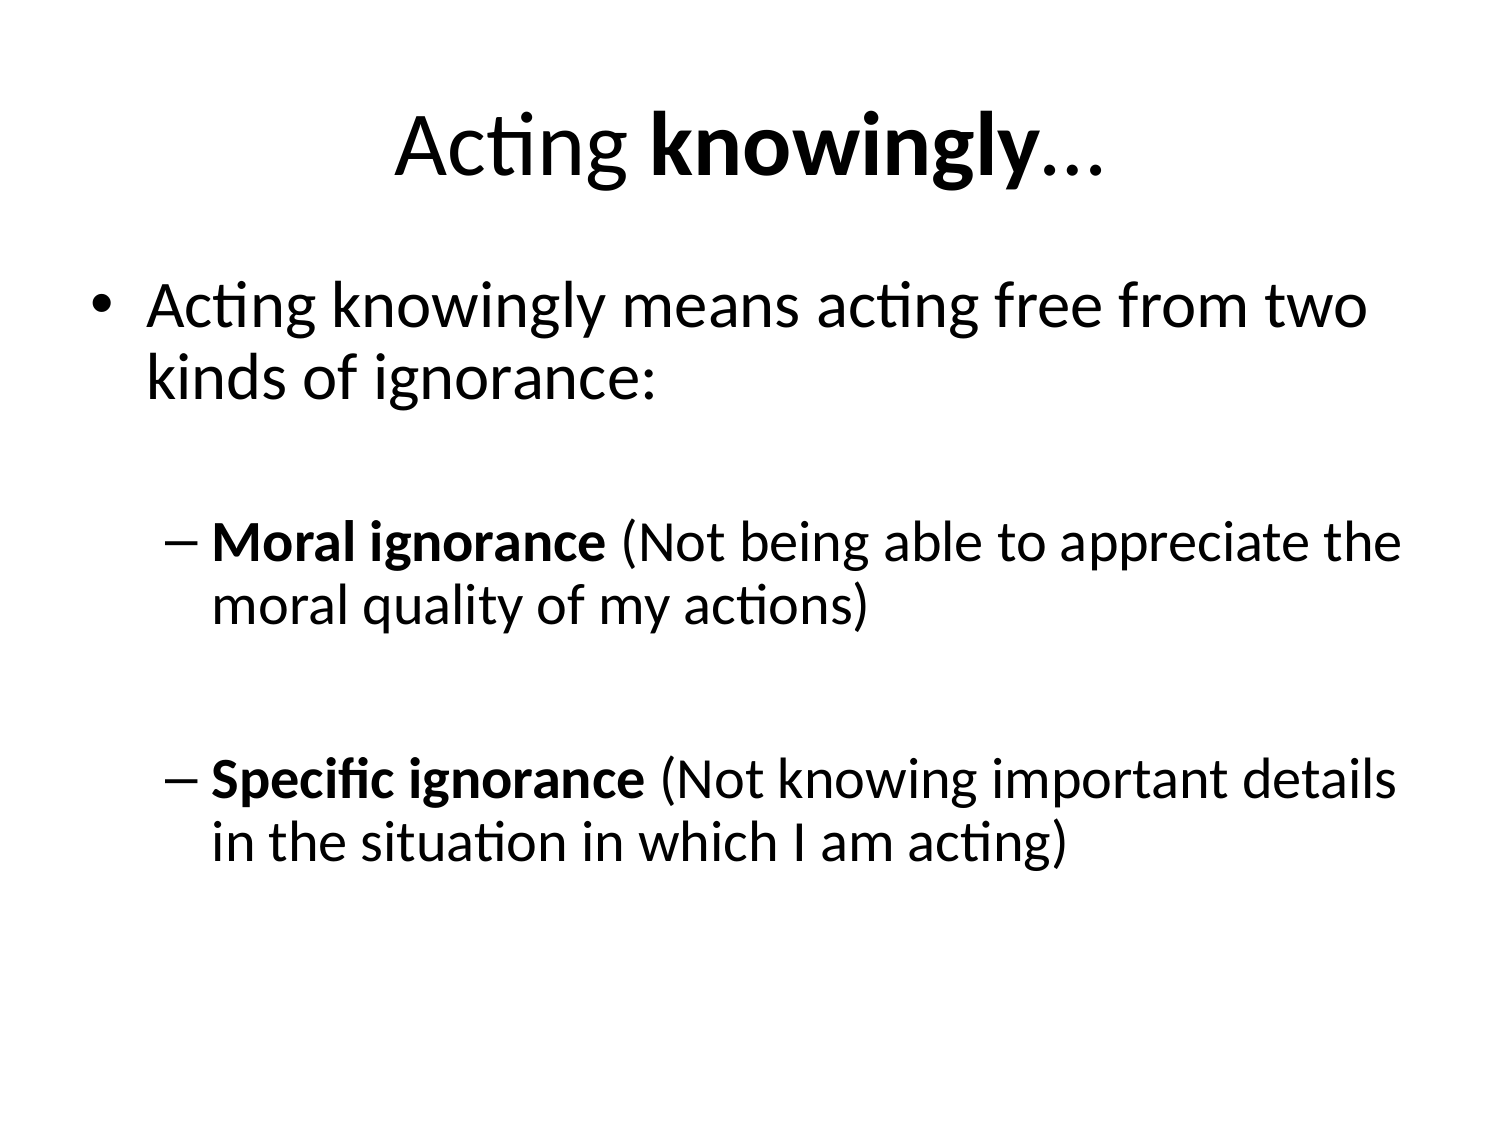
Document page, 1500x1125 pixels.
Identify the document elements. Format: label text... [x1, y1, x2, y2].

list Acting knowingly means acting free from two kinds of ignorance: Moral ignorance (Not being able to appreciate the moral quality of my actions) Specific ignorance (Not knowing important details in the situation in which I am acting) [75, 262, 1425, 1005]
title Acting knowingly… [75, 45, 1425, 233]
